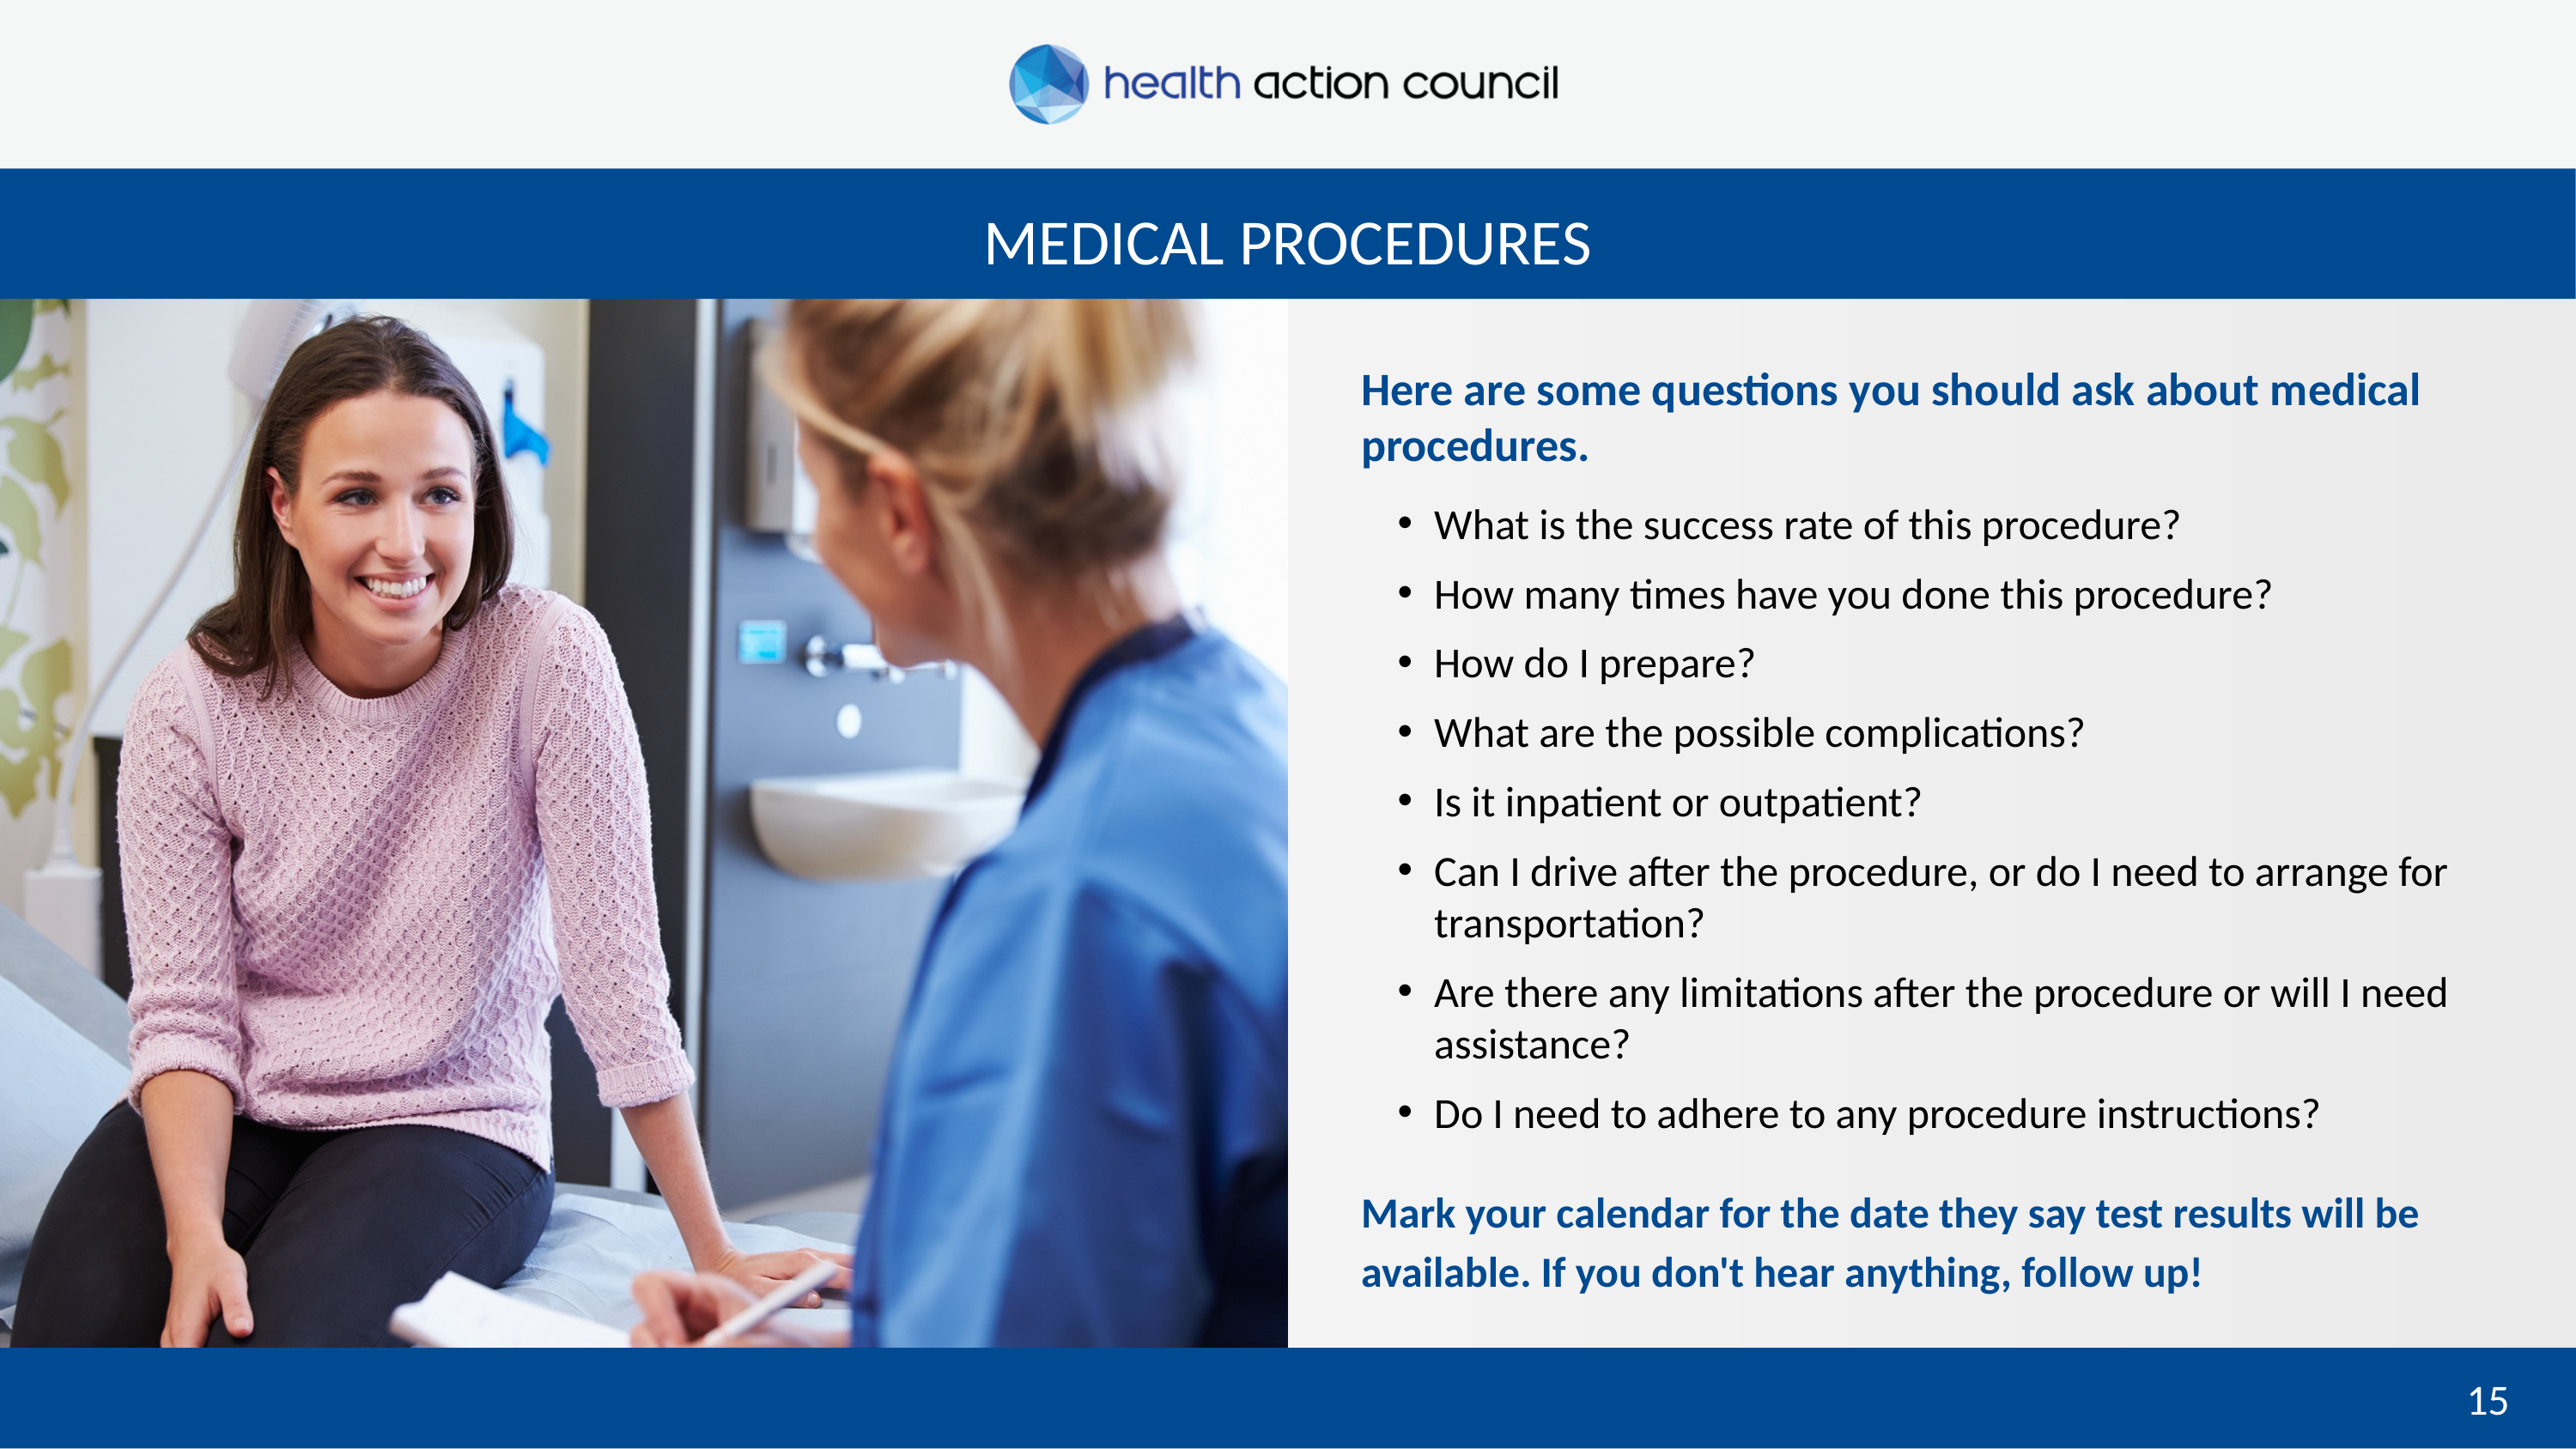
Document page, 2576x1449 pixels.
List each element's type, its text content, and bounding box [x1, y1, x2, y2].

picture [0, 293, 2576, 1364]
picture [993, 28, 1582, 141]
text_box [0, 177, 2576, 290]
text_box [0, 1373, 2576, 1449]
text_box MEDICAL PROCEDURES [525, 187, 2051, 278]
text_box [0, 0, 2576, 169]
text_box 15 [2382, 1373, 2523, 1430]
